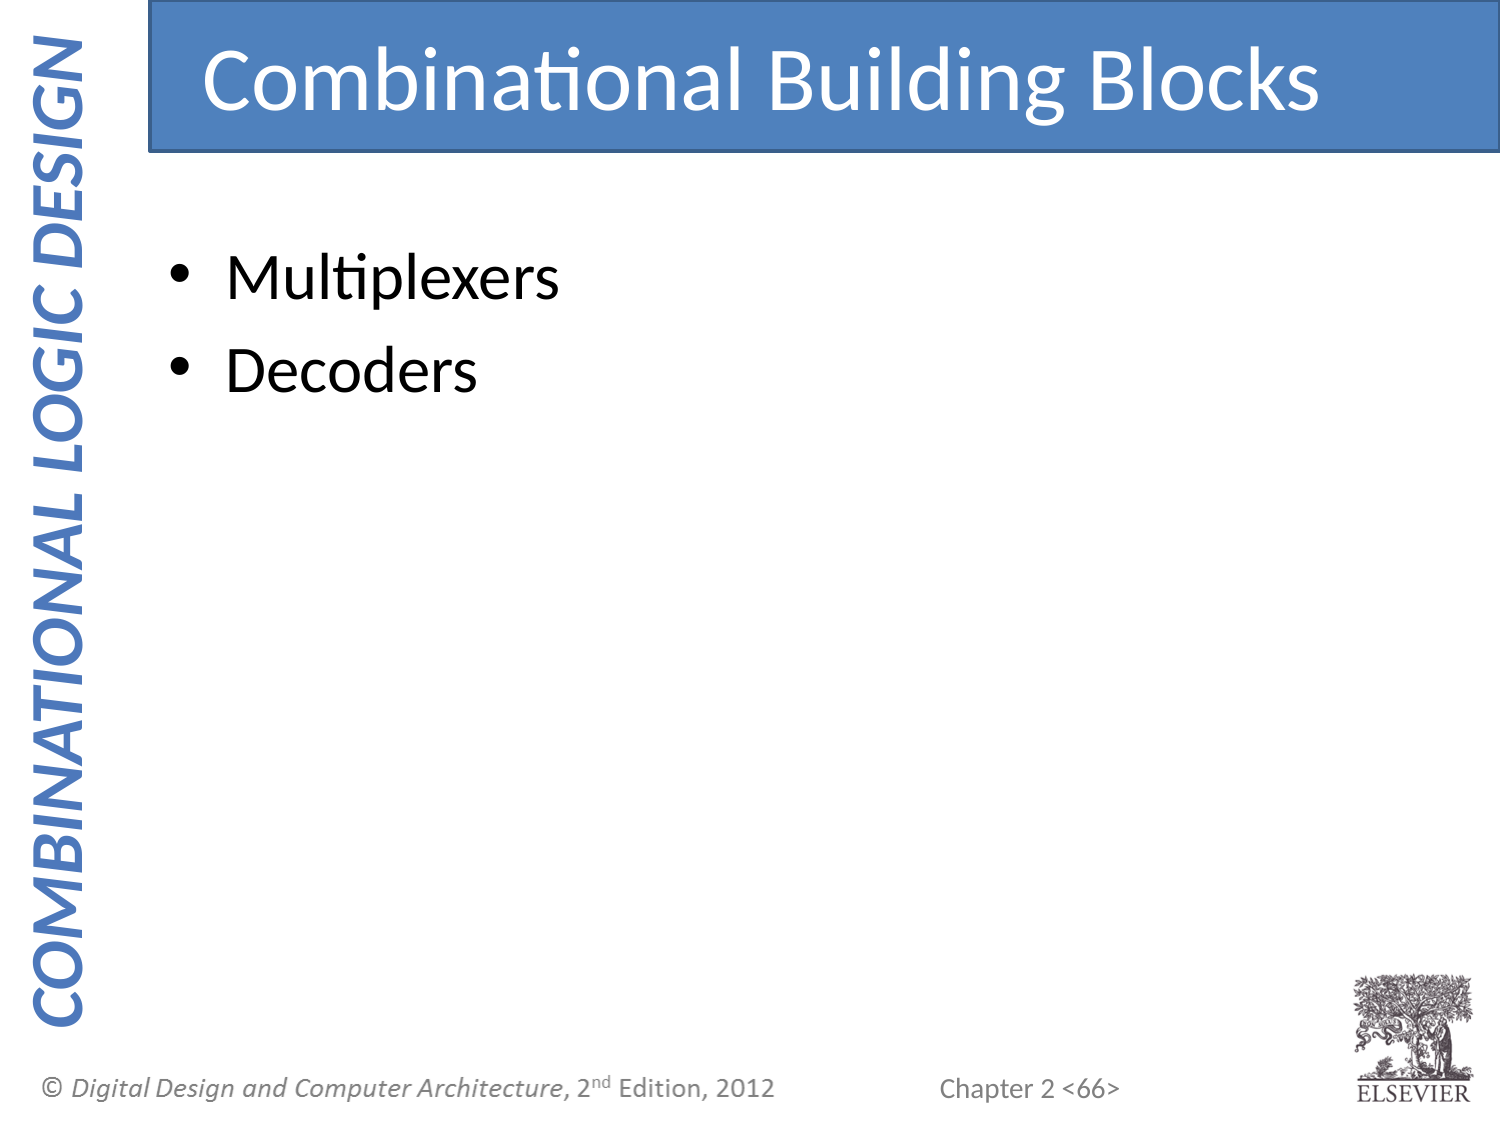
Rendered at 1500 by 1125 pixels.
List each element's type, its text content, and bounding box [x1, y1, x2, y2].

picture [0, 0, 1500, 1125]
text_box Combinational Building Blocks [187, 11, 1488, 136]
list Multiplexers Decoders [153, 224, 1413, 968]
